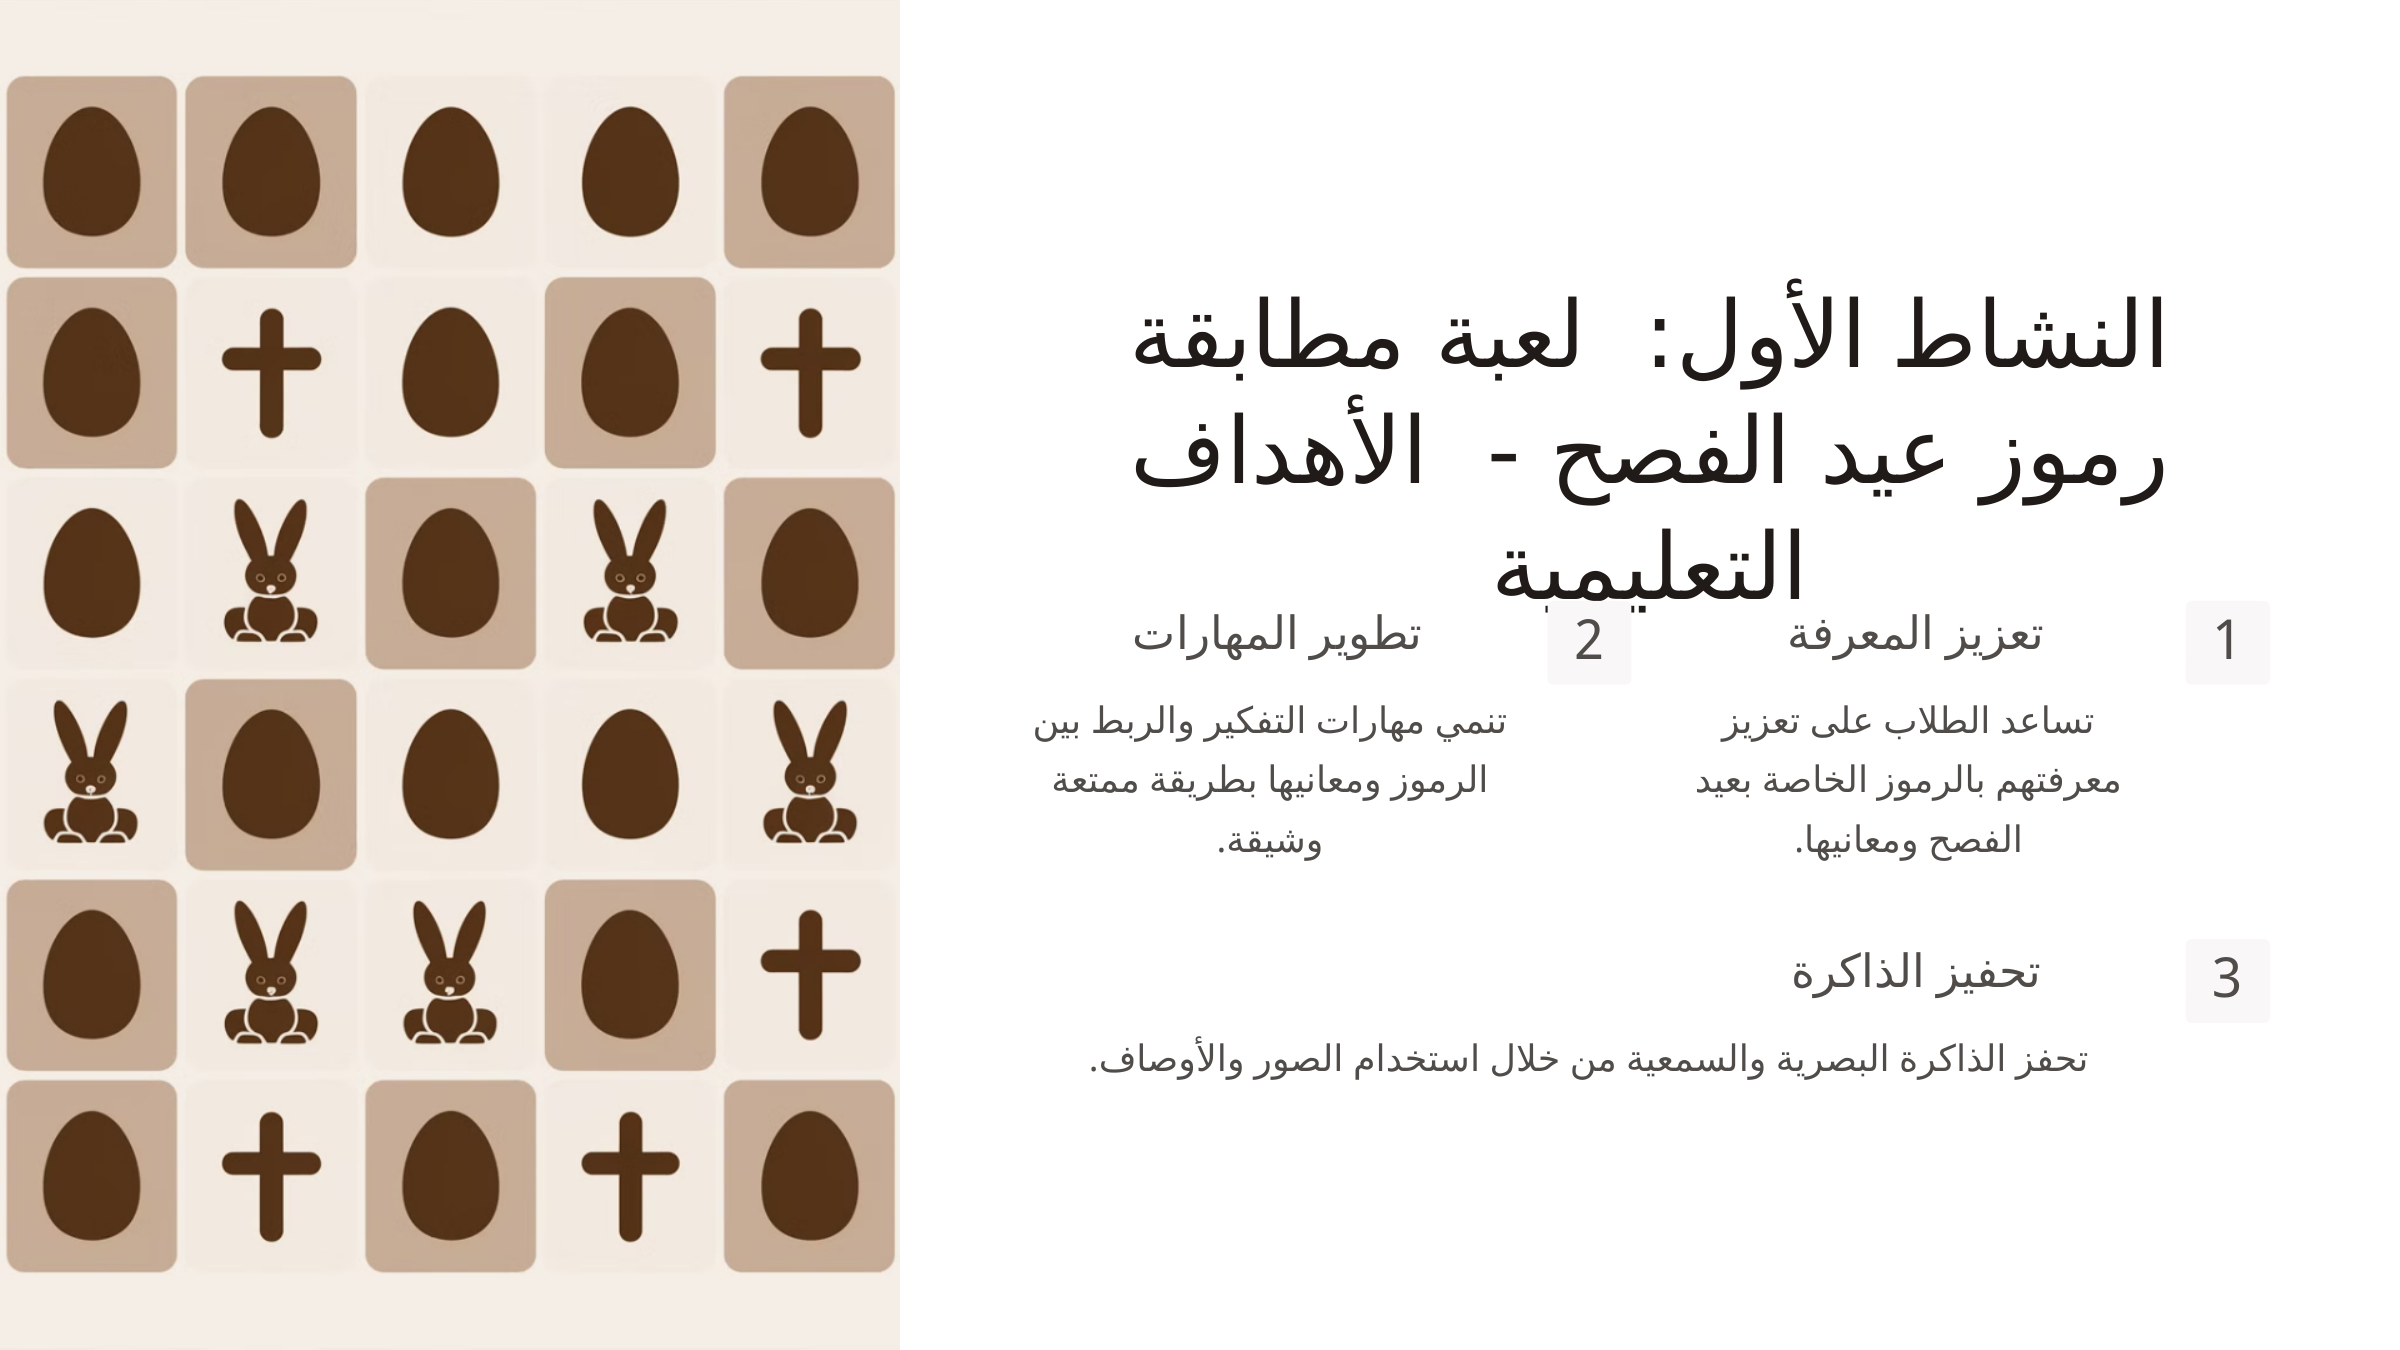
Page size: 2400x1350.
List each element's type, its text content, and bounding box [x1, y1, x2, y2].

text_box 2 [1571, 614, 1608, 671]
text_box تحفيز الذاكرة [1683, 939, 2149, 998]
text_box [2185, 600, 2270, 685]
text_box تنمي مهارات التفكير والربط بين الرموز ومعانيها بطريقة ممتعة وشيقة. [1030, 681, 1511, 860]
text_box [2185, 939, 2270, 1023]
text_box تساعد الطلاب على تعزيز معرفتهم بالرموز الخاصة بعيد الفصح ومعانيها. [1668, 681, 2149, 860]
text_box [1547, 600, 1632, 685]
text_box النشاط الأول: لعبة مطابقة رموز عيد الفصح - الأهداف التعليمية [1030, 270, 2270, 504]
picture [0, 0, 900, 1350]
text_box تطوير المهارات [1045, 601, 1511, 660]
text_box 3 [2210, 953, 2246, 1009]
text_box تحفز الذاكرة البصرية والسمعية من خلال استخدام الصور والأوصاف. [1030, 1019, 2149, 1079]
text_box تعزيز المعرفة [1683, 601, 2149, 660]
text_box 1 [2215, 614, 2241, 671]
